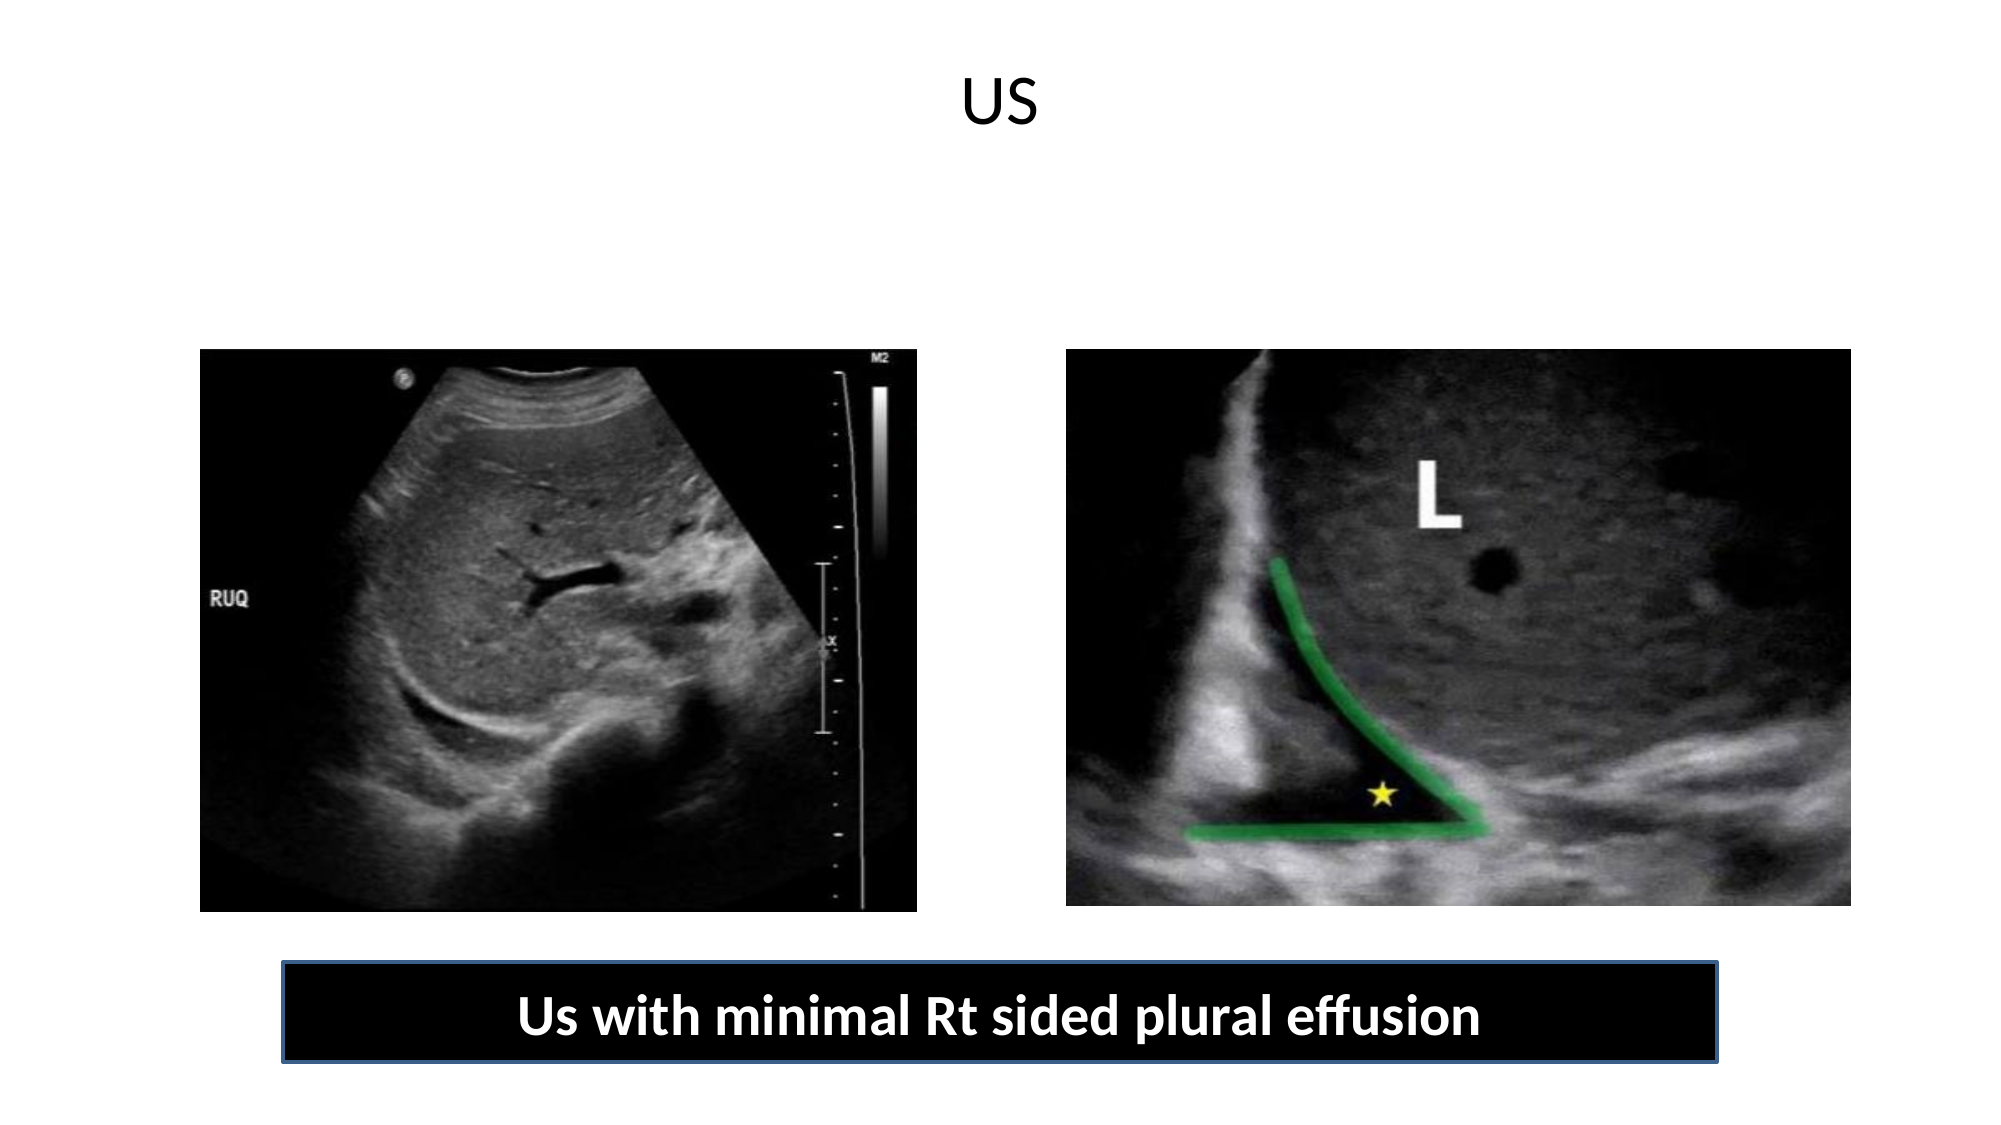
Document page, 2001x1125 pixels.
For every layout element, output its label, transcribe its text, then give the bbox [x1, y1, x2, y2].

text_box Us with minimal Rt sided plural effusion [281, 960, 1719, 1064]
title US [99, 45, 1900, 233]
picture [1066, 349, 1851, 907]
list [199, 349, 917, 912]
